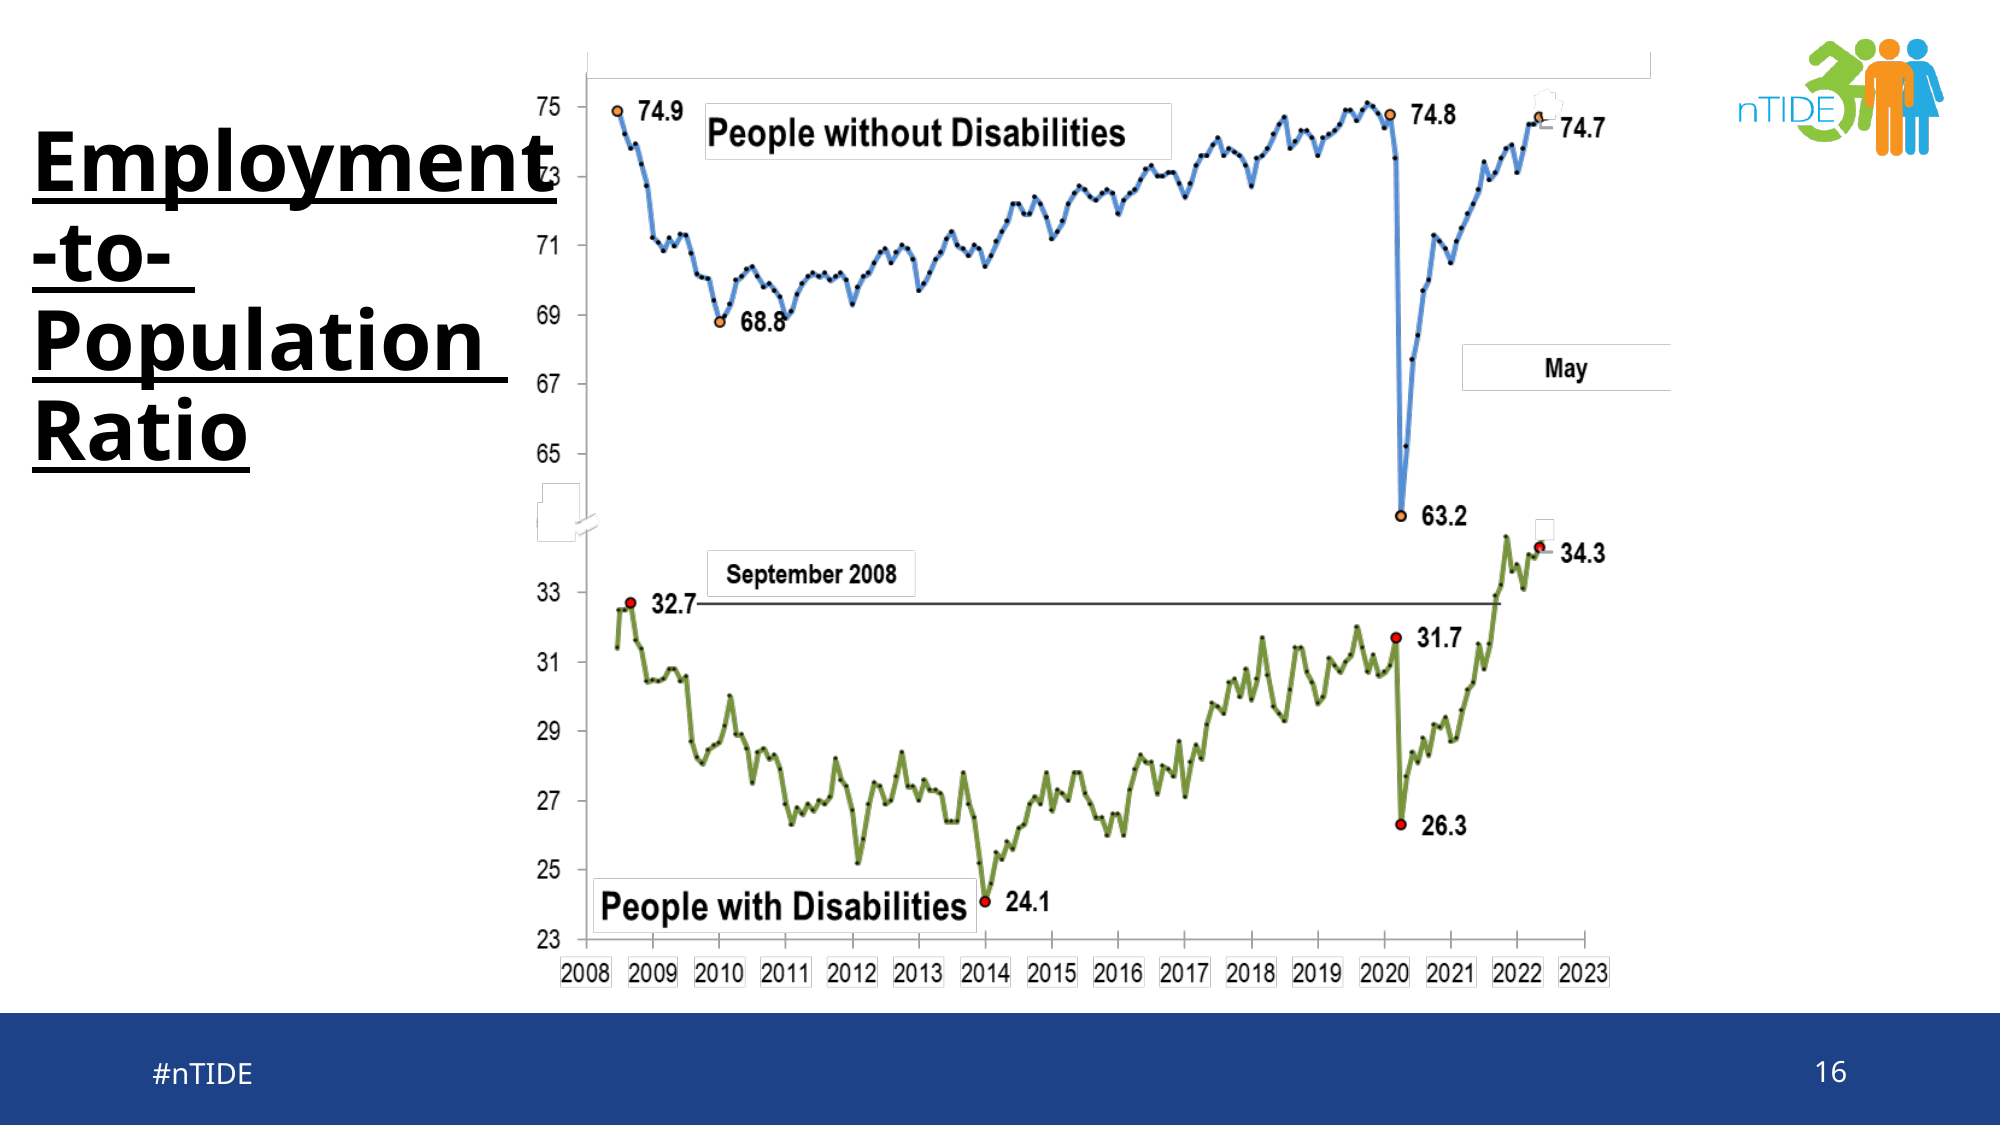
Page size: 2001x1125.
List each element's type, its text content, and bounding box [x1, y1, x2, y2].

picture [1731, 34, 1952, 167]
title Employment -to- Population Ratio [16, 111, 533, 595]
slide_number 16 [1412, 1042, 1863, 1103]
slide_number #nTIDE [137, 1042, 588, 1103]
picture [533, 52, 1671, 992]
